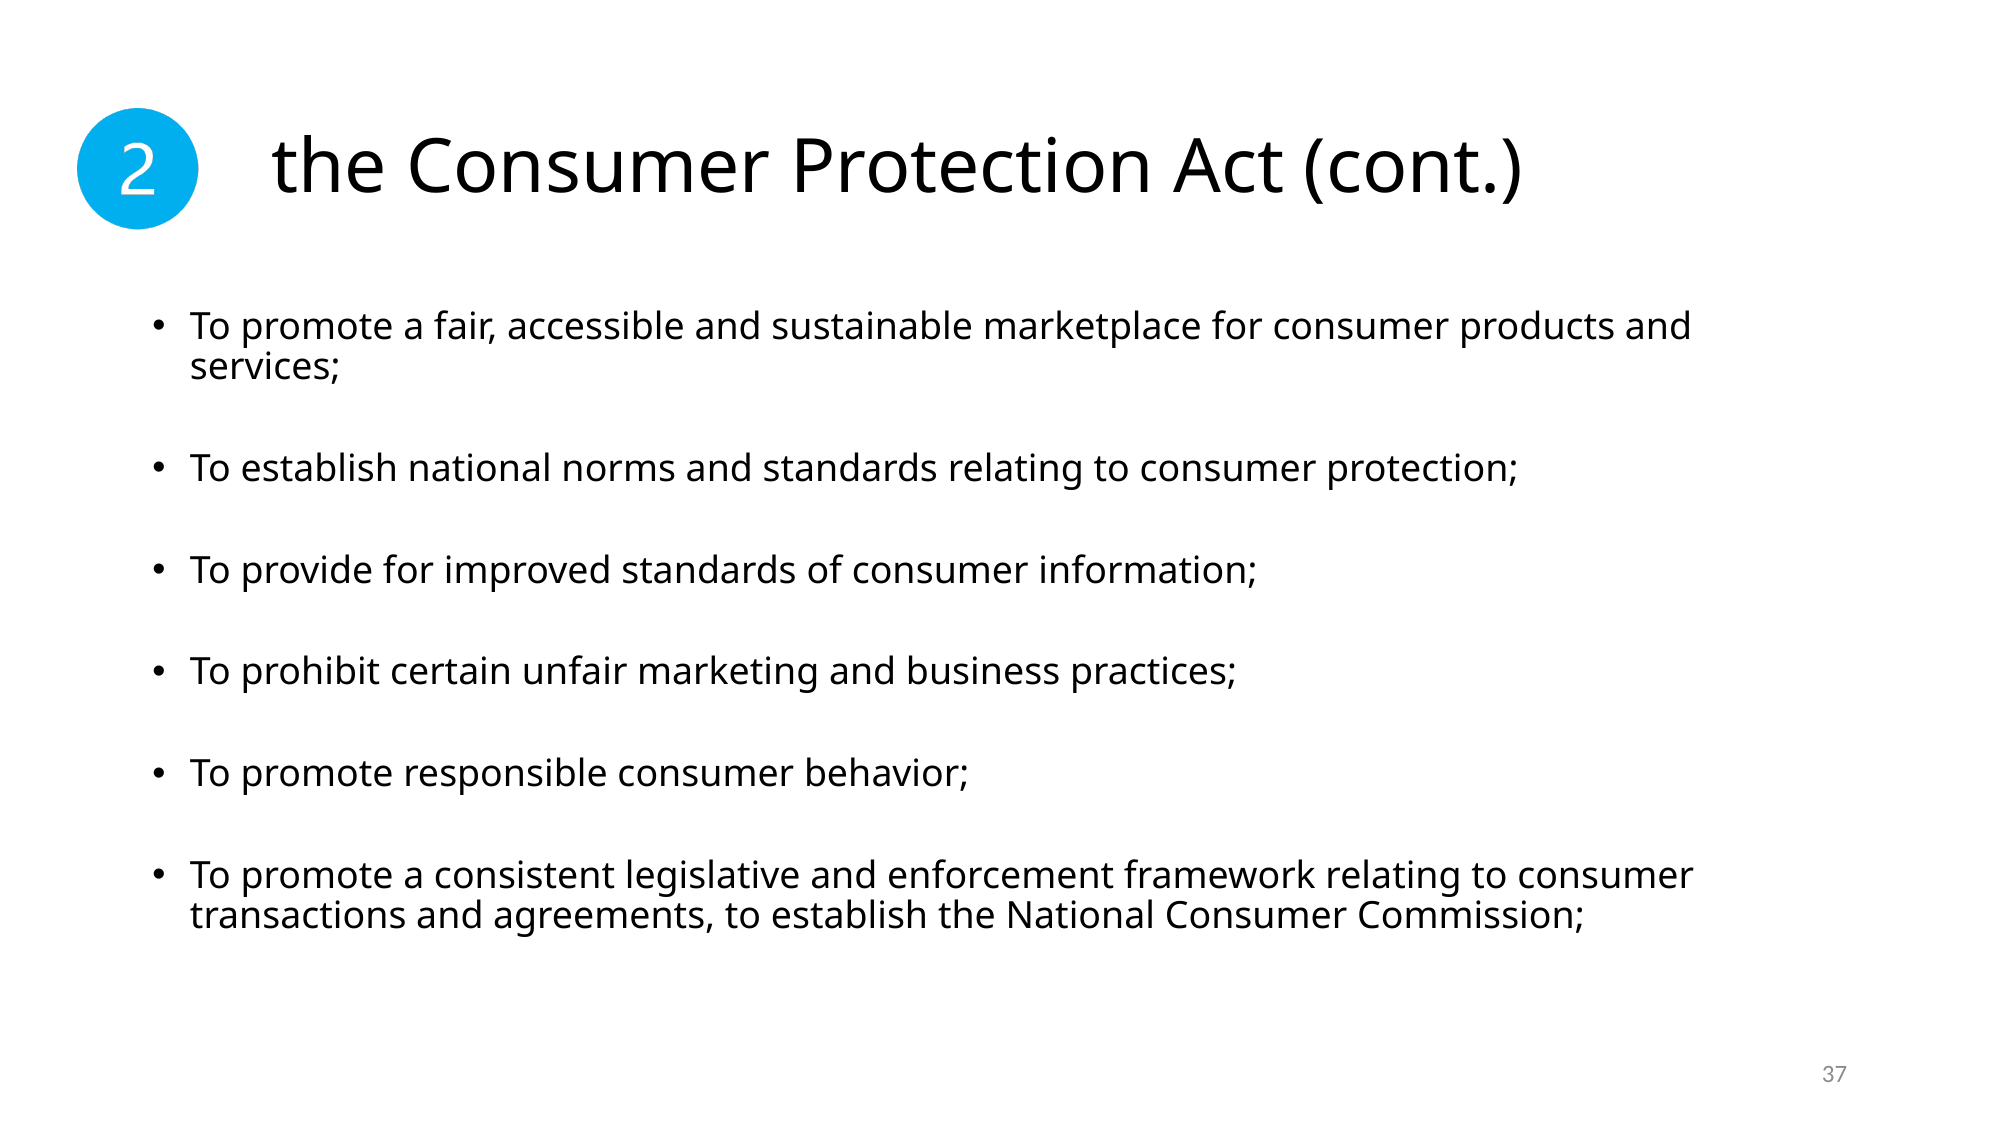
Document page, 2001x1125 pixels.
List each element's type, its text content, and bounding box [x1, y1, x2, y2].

text_box To promote a fair, accessible and sustainable marketplace for consumer products and services; To establish national norms and standards relating to consumer protection; To provide for improved standards of consumer information; To prohibit certain unfair marketing and business practices; To promote responsible consumer behavior; To promote a consistent legislative and enforcement framework relating to consumer transactions and agreements, to establish the National Consumer Commission; [137, 299, 1863, 1014]
text_box the Consumer Protection Act (cont.) [139, 59, 1864, 278]
slide_number 37 [1412, 1042, 1863, 1103]
picture [62, 93, 213, 244]
